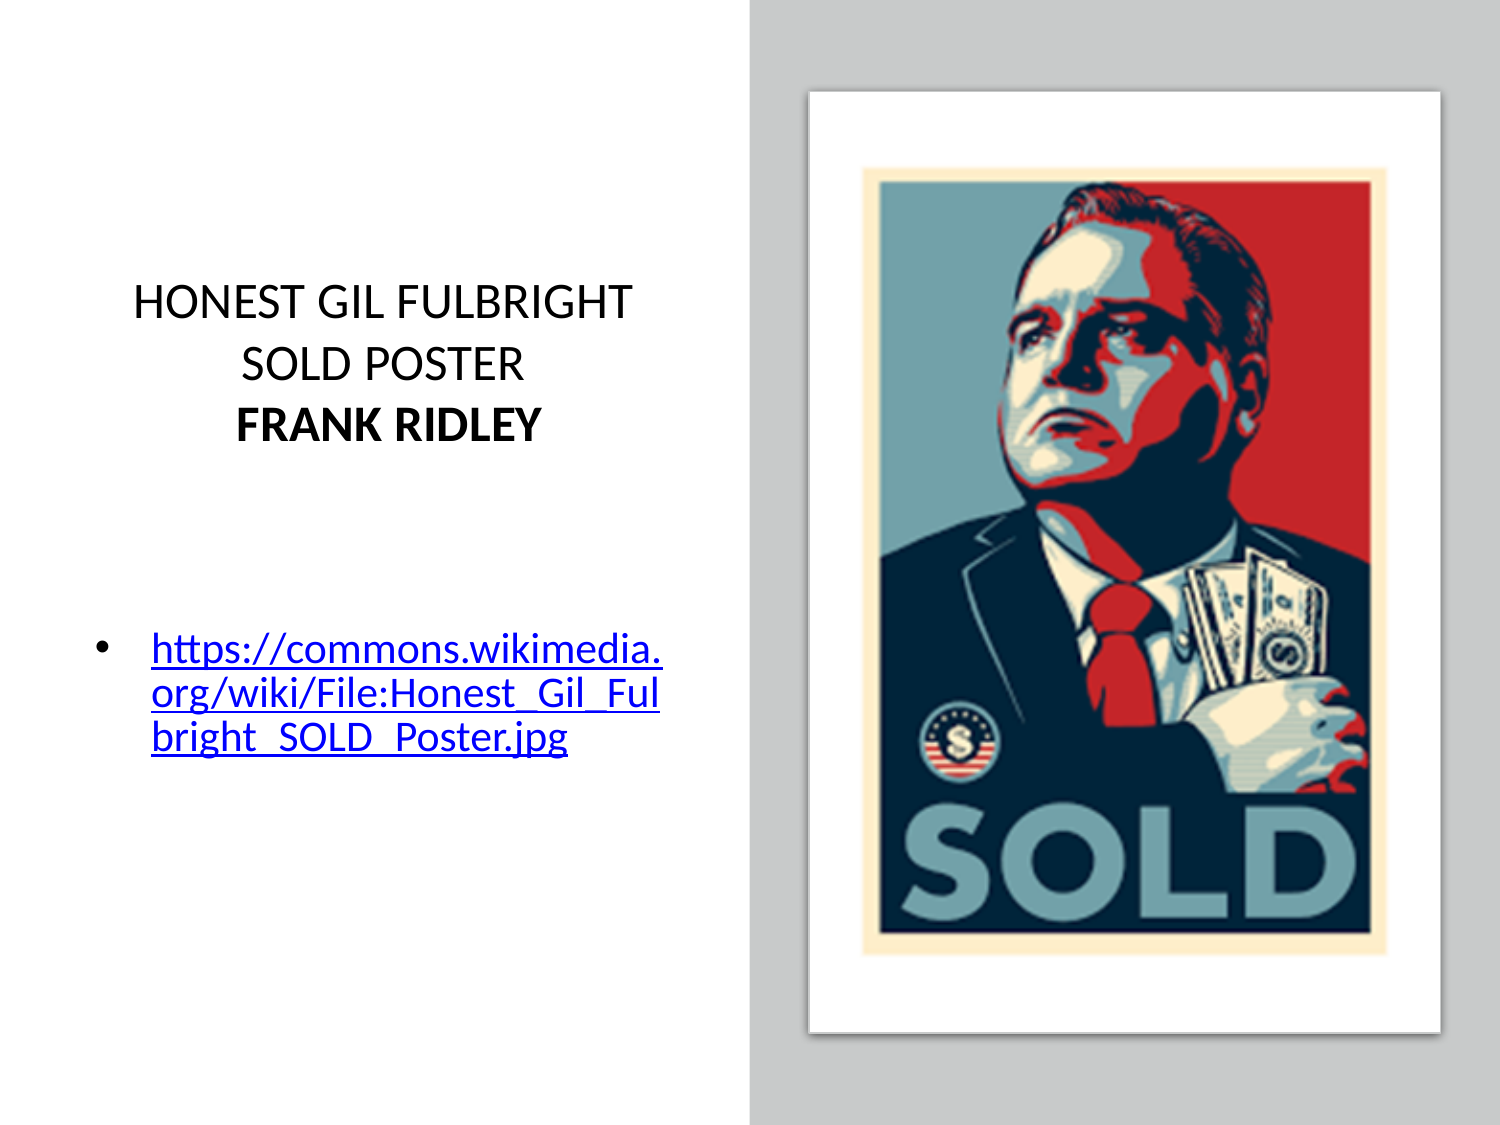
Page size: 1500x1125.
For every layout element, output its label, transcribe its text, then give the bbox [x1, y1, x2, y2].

text_box [747, 0, 1500, 1125]
list https://commons.wikimedia.org/wiki/File:Honest_Gil_Fulbright_SOLD_Poster.jpg [79, 612, 689, 1021]
title Honest Gil Fulbright SOLD Poster Frank Ridley [79, 257, 689, 524]
picture [849, 155, 1401, 969]
text_box [807, 89, 1442, 1035]
